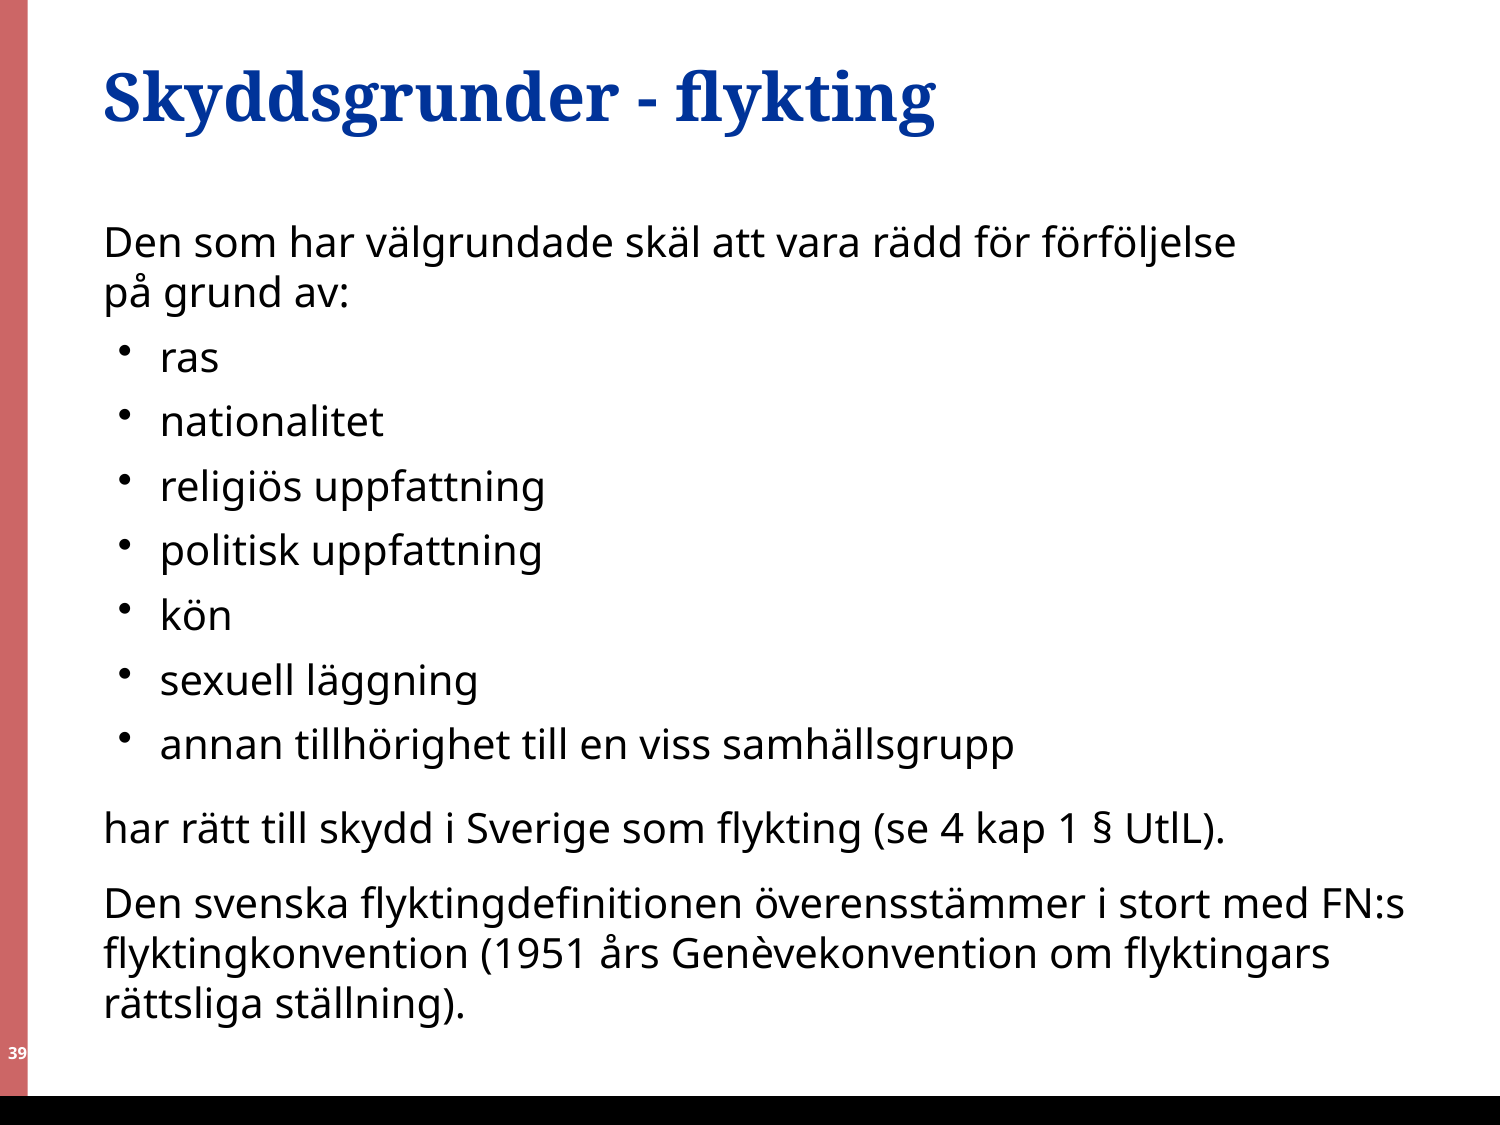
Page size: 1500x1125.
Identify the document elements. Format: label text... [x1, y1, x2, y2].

title Skyddsgrunder - flykting [88, 46, 1439, 166]
text_box Den som har välgrundade skäl att vara rädd för förföljelse på grund av: ras nationalitet religiös uppfattning politisk uppfattning kön sexuell läggning annan tillhörighet till en viss samhällsgrupp har rätt till skydd i Sverige som flykting (se 4 kap 1 § UtlL). Den svenska flyktingdefinitionen överensstämmer i stort med FN:s flyktingkonvention (1951 års Genèvekonvention om flyktingars rättsliga ställning). [88, 208, 1435, 1035]
